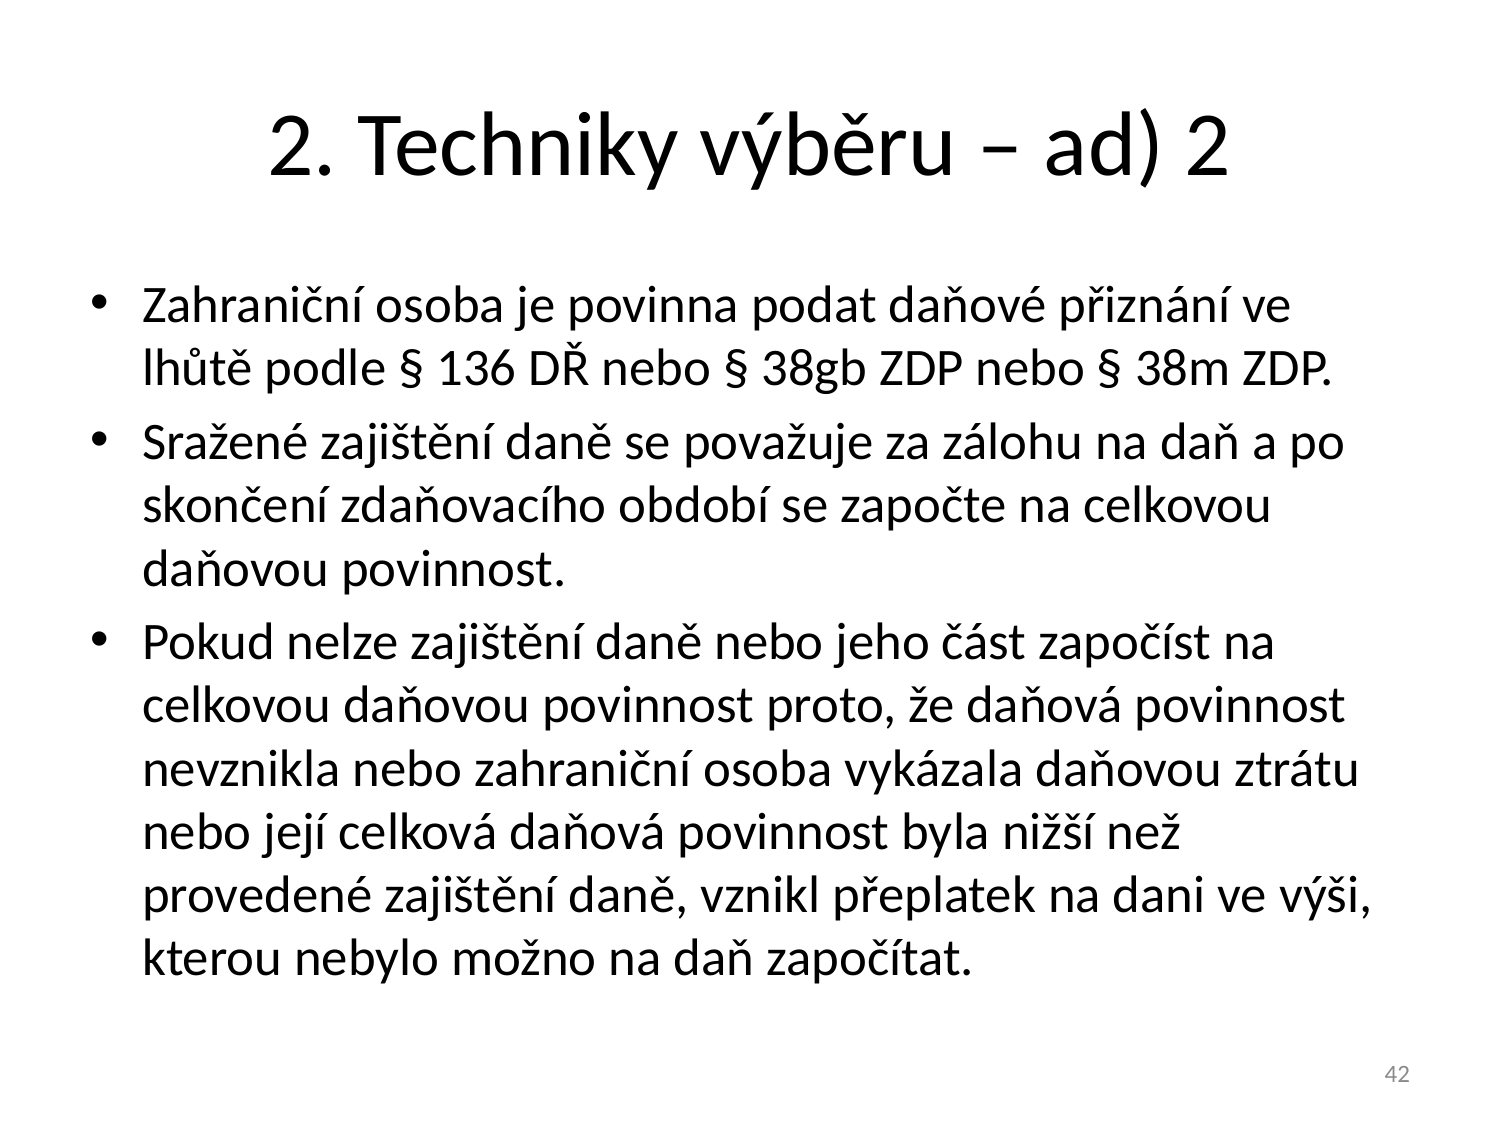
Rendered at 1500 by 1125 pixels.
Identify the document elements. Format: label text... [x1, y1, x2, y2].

slide_number 42 [1074, 1042, 1425, 1103]
list Zahraniční osoba je povinna podat daňové přiznání ve lhůtě podle § 136 DŘ nebo § 38gb ZDP nebo § 38m ZDP. Sražené zajištění daně se považuje za zálohu na daň a po skončení zdaňovacího období se započte na celkovou daňovou povinnost. Pokud nelze zajištění daně nebo jeho část započíst na celkovou daňovou povinnost proto, že daňová povinnost nevznikla nebo zahraniční osoba vykázala daňovou ztrátu nebo její celková daňová povinnost byla nižší než provedené zajištění daně, vznikl přeplatek na dani ve výši, kterou nebylo možno na daň započítat. [75, 262, 1425, 1005]
title 2. Techniky výběru – ad) 2 [75, 45, 1425, 233]
